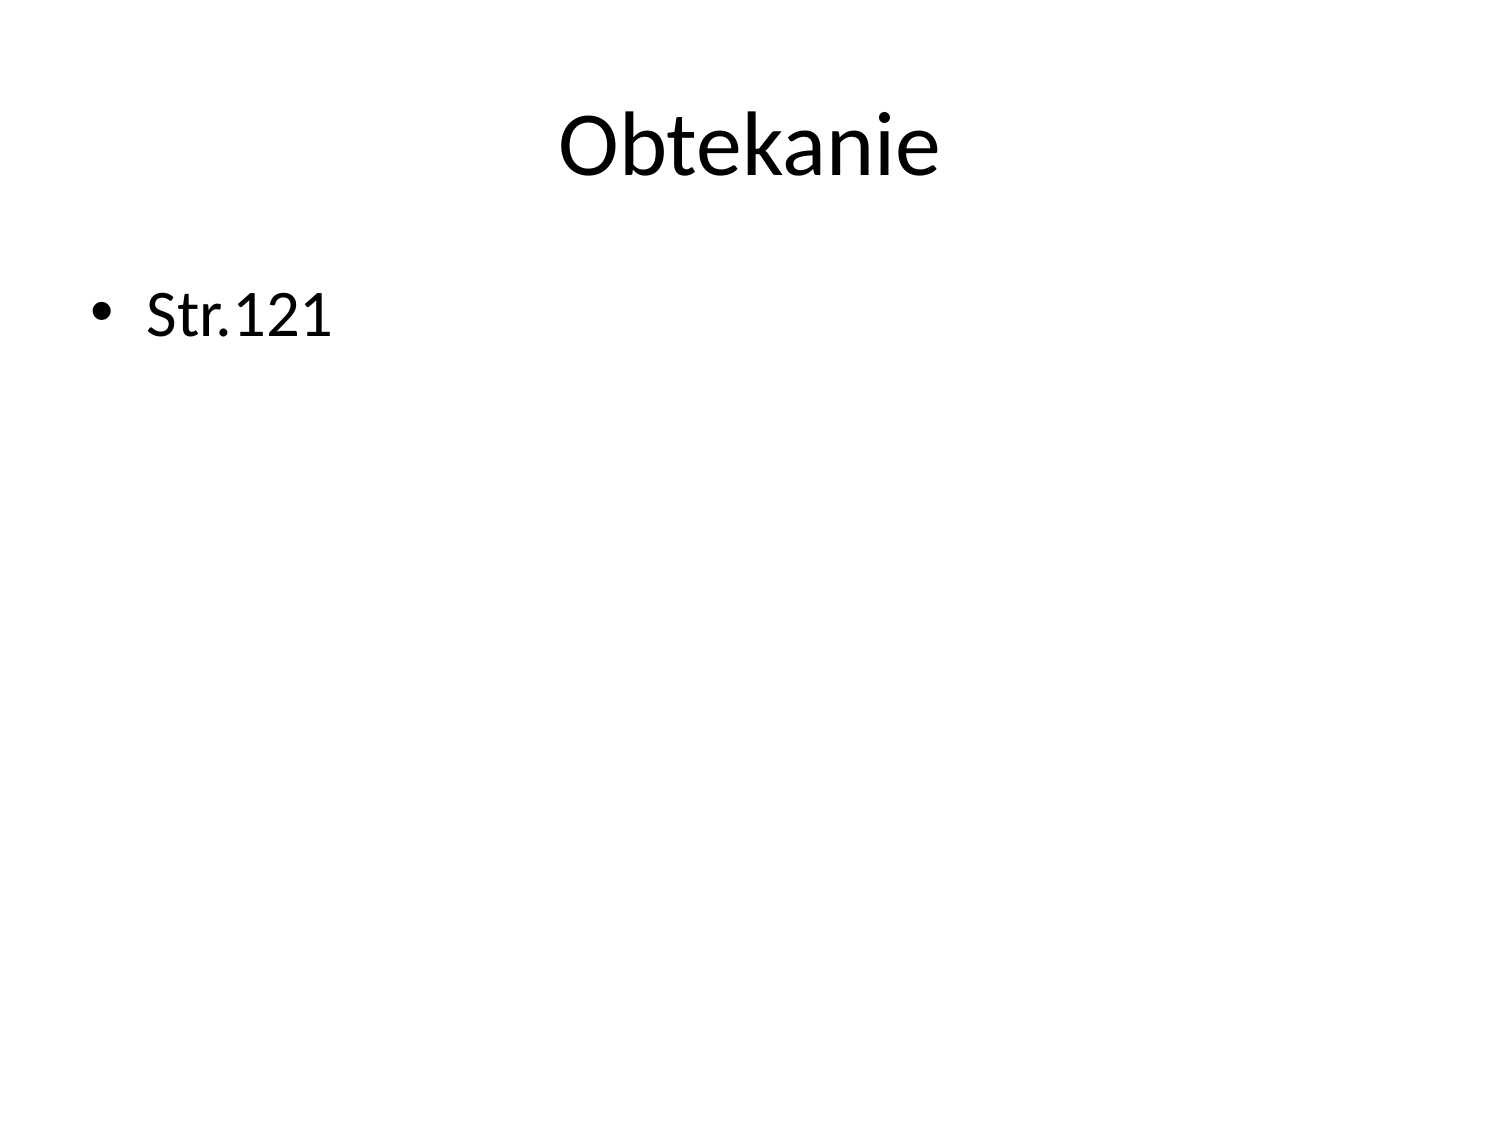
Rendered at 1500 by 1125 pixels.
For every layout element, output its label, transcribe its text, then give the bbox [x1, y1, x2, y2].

title Obtekanie [75, 45, 1425, 233]
list Str.121 [75, 262, 1425, 1005]
